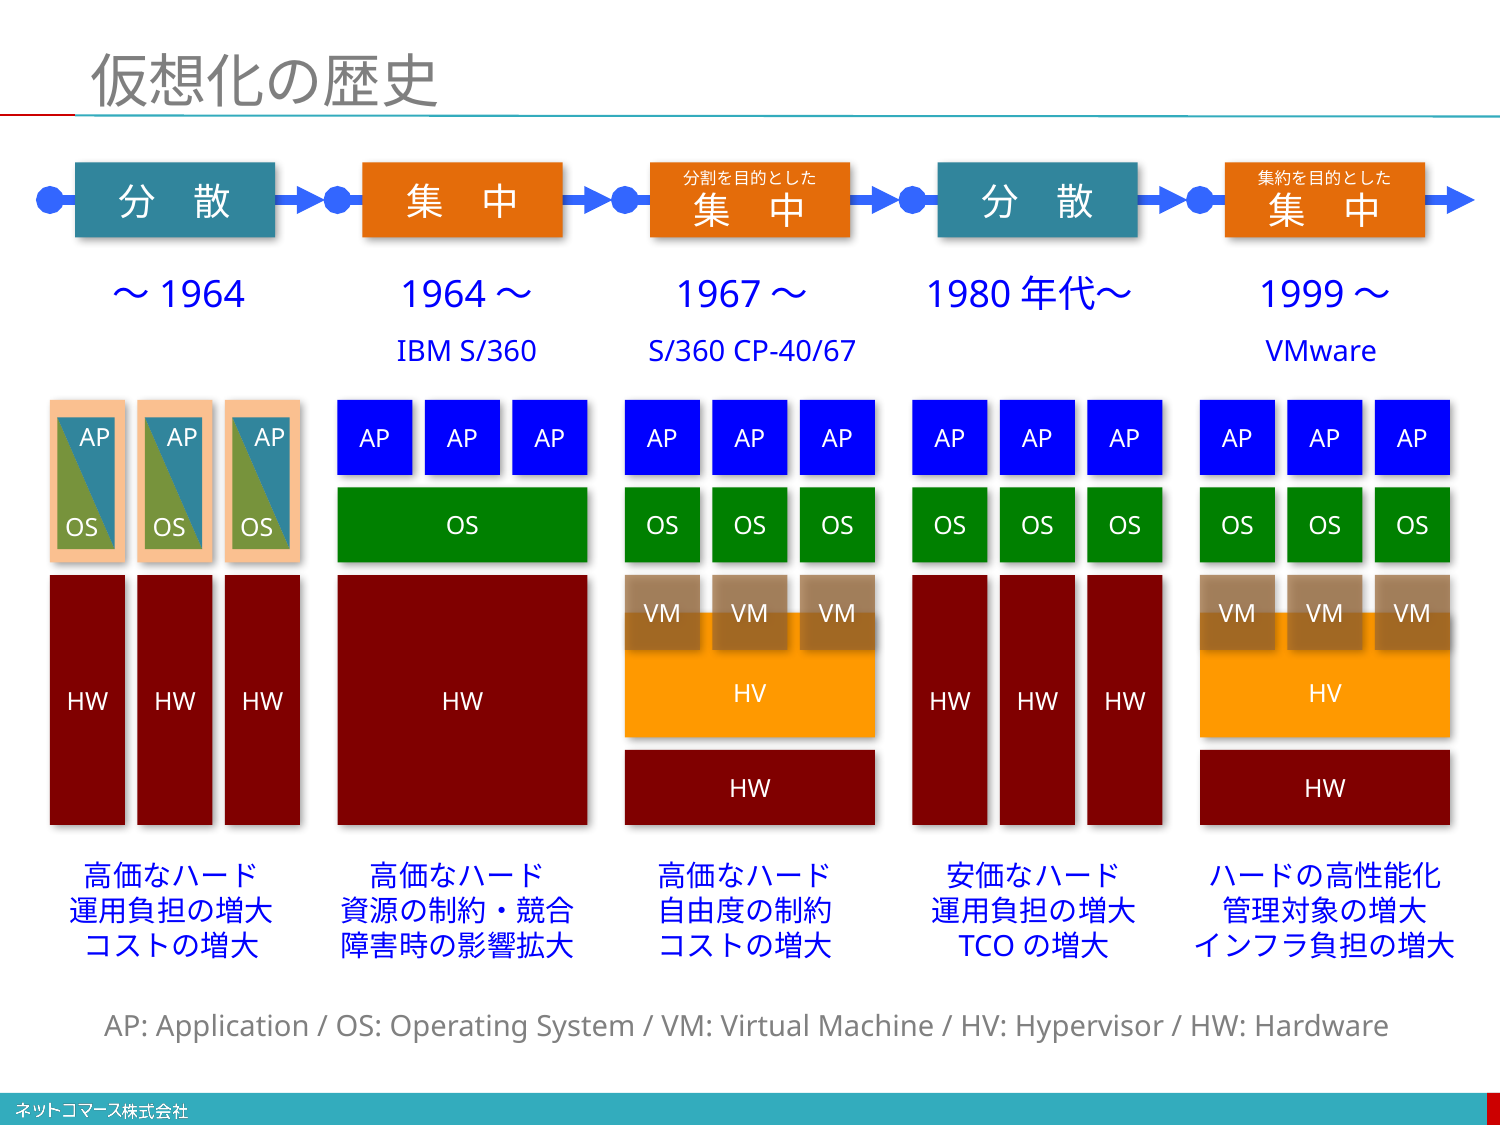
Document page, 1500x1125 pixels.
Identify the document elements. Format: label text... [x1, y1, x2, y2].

text_box OS [799, 487, 875, 563]
text_box HW [49, 575, 125, 825]
text_box HW [224, 575, 300, 825]
text_box HW [912, 575, 988, 825]
text_box AP [1087, 399, 1163, 475]
text_box AP [712, 399, 788, 475]
text_box HW [999, 575, 1075, 825]
text_box 1980年代〜 [910, 262, 1148, 323]
text_box AP [424, 399, 500, 475]
text_box 〜1964 [97, 262, 260, 323]
text_box AP [512, 399, 588, 475]
text_box OS [624, 487, 700, 563]
text_box AP [624, 399, 700, 475]
text_box HW [624, 749, 875, 825]
text_box 分割を目的とした 集 中 [648, 209, 852, 240]
text_box OS [1087, 487, 1163, 563]
text_box VM [1374, 574, 1450, 650]
text_box 1964〜 [385, 262, 548, 323]
text_box 調達の自動化 [712, 612, 799, 658]
text_box AP [912, 399, 988, 475]
text_box [224, 559, 300, 563]
text_box OS [1374, 487, 1450, 563]
text_box 安価なハード 運用負担の増大 TCOの増大 [917, 849, 1152, 970]
text_box 1999〜 [1243, 262, 1407, 323]
text_box 分割を目的とした 集 中 [648, 160, 852, 199]
text_box OS [1199, 487, 1275, 563]
text_box AP [999, 399, 1075, 475]
text_box 集 中 [360, 160, 565, 199]
text_box HW [137, 575, 213, 825]
text_box 高価なハード 自由度の制約 コストの増大 [642, 849, 848, 970]
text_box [223, 413, 302, 550]
text_box HW [337, 575, 588, 825]
text_box VM [712, 574, 788, 650]
text_box [49, 559, 125, 563]
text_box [48, 413, 127, 550]
text_box AP [1287, 399, 1363, 475]
text_box OS [712, 487, 788, 563]
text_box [136, 413, 214, 550]
text_box [49, 399, 125, 413]
text_box VM [624, 574, 700, 650]
text_box IBM S/360 [381, 324, 552, 375]
text_box 集約を目的とした 集 中 [1223, 209, 1427, 240]
text_box ハードの高性能化 管理対象の増大 インフラ負担の増大 [1178, 849, 1471, 970]
text_box 分 散 [935, 209, 1140, 240]
text_box 仮想化 [1287, 612, 1374, 658]
text_box 分 散 [73, 209, 277, 240]
text_box VM [1287, 574, 1363, 650]
text_box HW [1087, 575, 1163, 825]
text_box [137, 399, 213, 413]
picture [16, 1101, 188, 1120]
text_box VMware [1250, 324, 1400, 375]
text_box HV [1200, 653, 1450, 738]
text_box VM [1199, 574, 1275, 650]
text_box 集 中 [360, 209, 565, 240]
text_box OS [999, 487, 1075, 563]
text_box HW [1200, 749, 1450, 825]
text_box 1967〜 [660, 262, 823, 323]
text_box OS [337, 487, 588, 563]
text_box AP [799, 399, 875, 475]
text_box AP [1199, 399, 1275, 475]
text_box 高価なハード 資源の制約・競合 障害時の影響拡大 [325, 849, 590, 970]
text_box 集約を目的とした 集 中 [1223, 160, 1427, 199]
title 仮想化の歴史 [75, 45, 1500, 114]
text_box OS [912, 487, 988, 563]
text_box AP [1374, 399, 1450, 475]
text_box AP [337, 399, 413, 475]
text_box [224, 399, 300, 413]
text_box 分 散 [935, 160, 1140, 199]
text_box 高価なハード 運用負担の増大 コストの増大 [54, 849, 289, 970]
text_box HV [624, 653, 875, 738]
text_box [137, 559, 213, 563]
text_box AP: Application / OS: Operating System / VM: Virtual Machine / HV: Hypervisor / HW: Hardware [89, 999, 1406, 1050]
text_box OS [1287, 487, 1363, 563]
text_box VM [799, 574, 875, 650]
text_box 分 散 [73, 160, 277, 199]
text_box S/360 CP-40/67 [633, 324, 872, 375]
